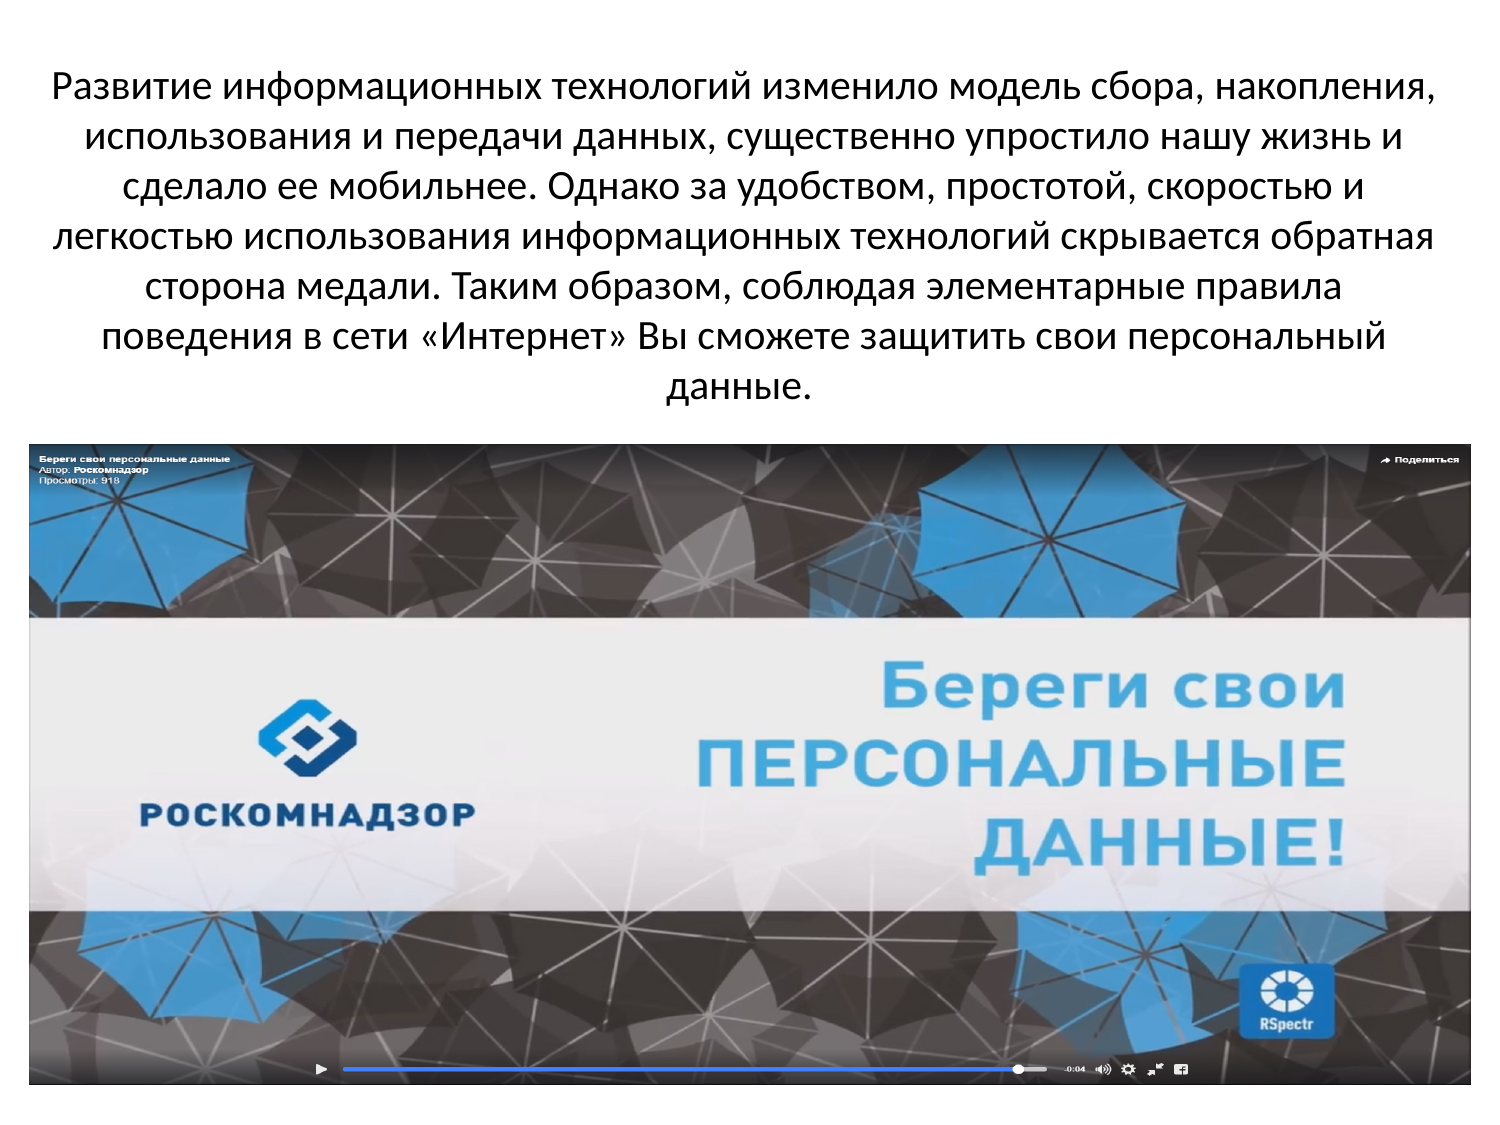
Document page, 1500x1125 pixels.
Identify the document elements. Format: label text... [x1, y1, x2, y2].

title Развитие информационных технологий изменило модель сбора, накопления, использования и передачи данных, существенно упростило нашу жизнь и сделало ее мобильнее. Однако за удобством, простотой, скоростью и легкостью использования информационных технологий скрывается обратная сторона медали. Таким образом, соблюдая элементарные правила поведения в сети «Интернет» Вы сможете защитить свои персональный данные. [29, 44, 1460, 422]
picture [29, 443, 1471, 1086]
